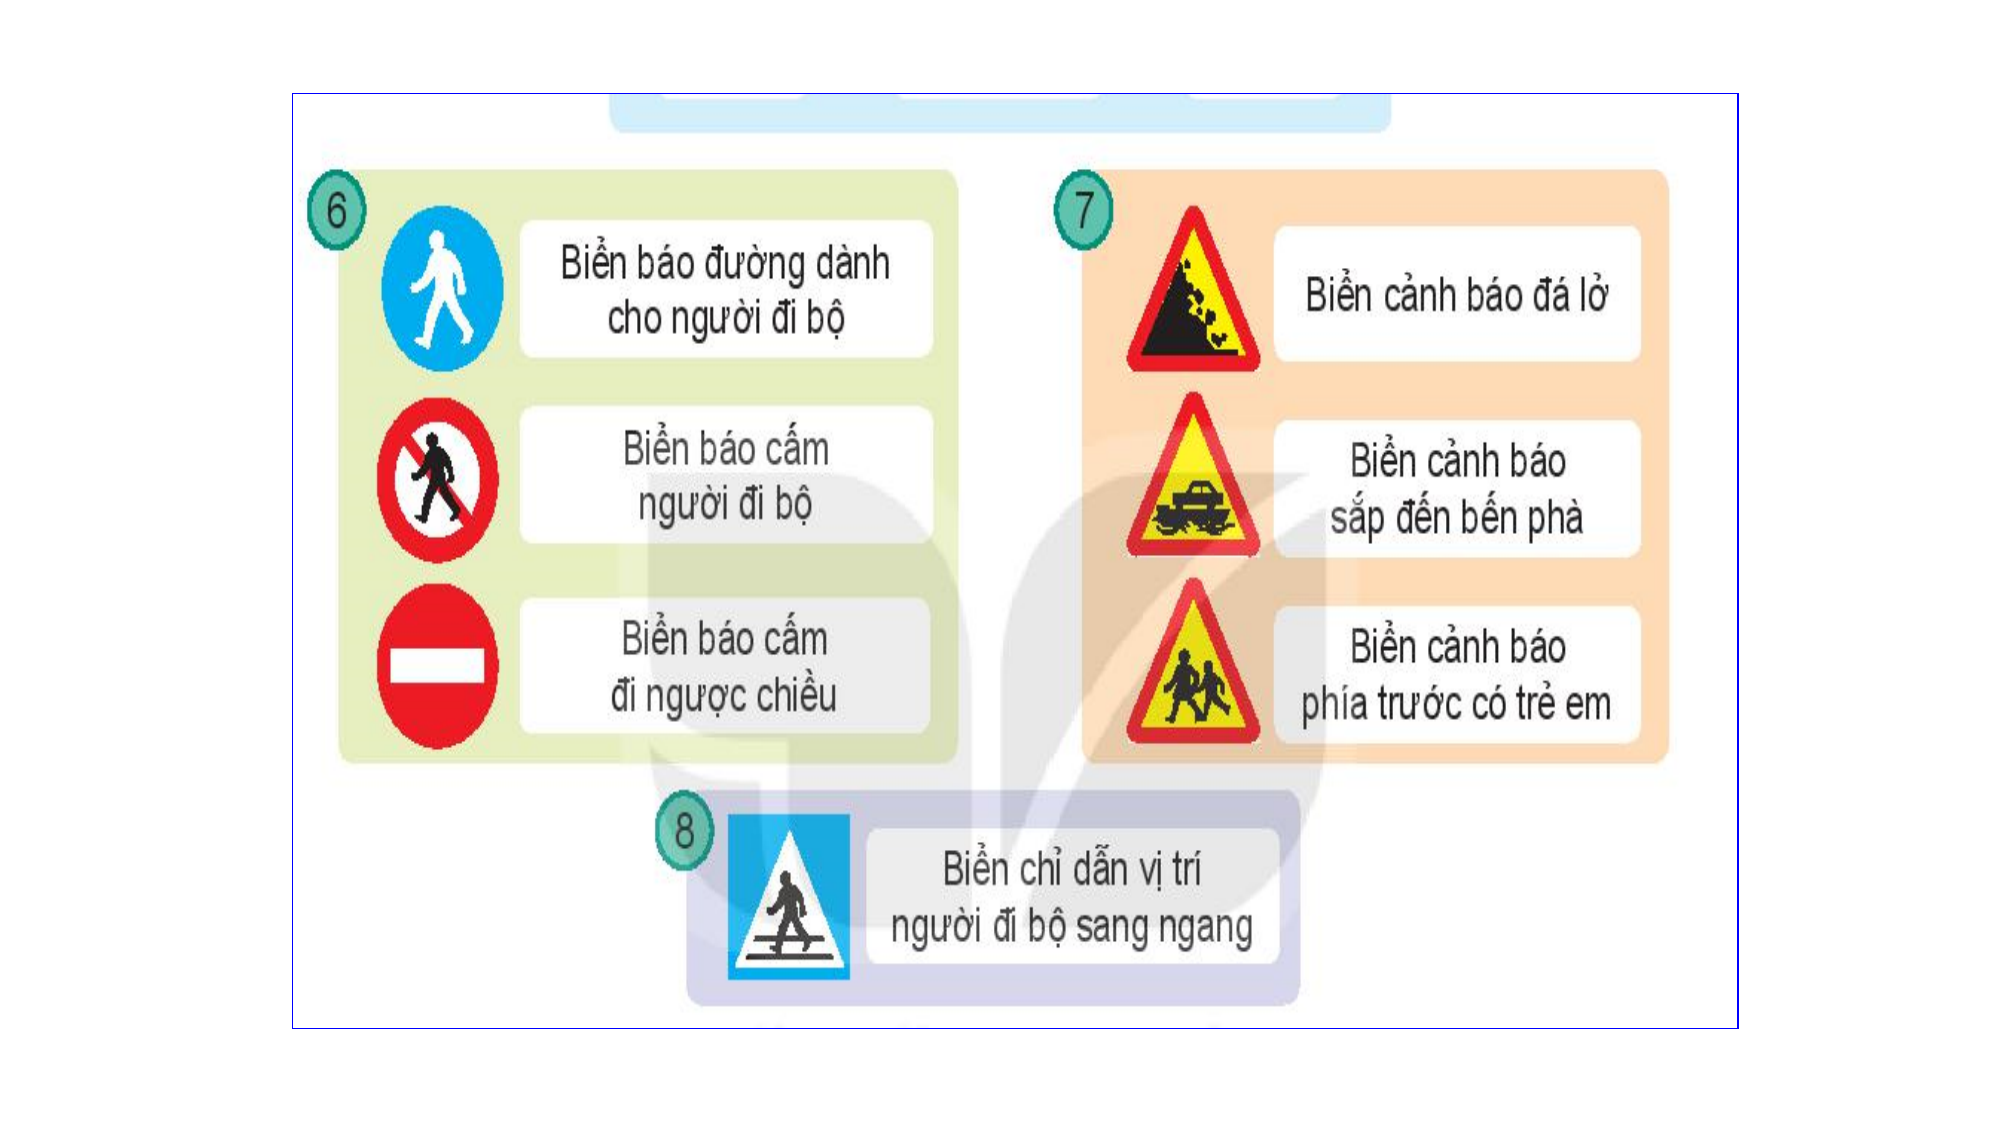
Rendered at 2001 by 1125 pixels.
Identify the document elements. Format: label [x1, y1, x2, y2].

picture [293, 94, 1738, 1028]
